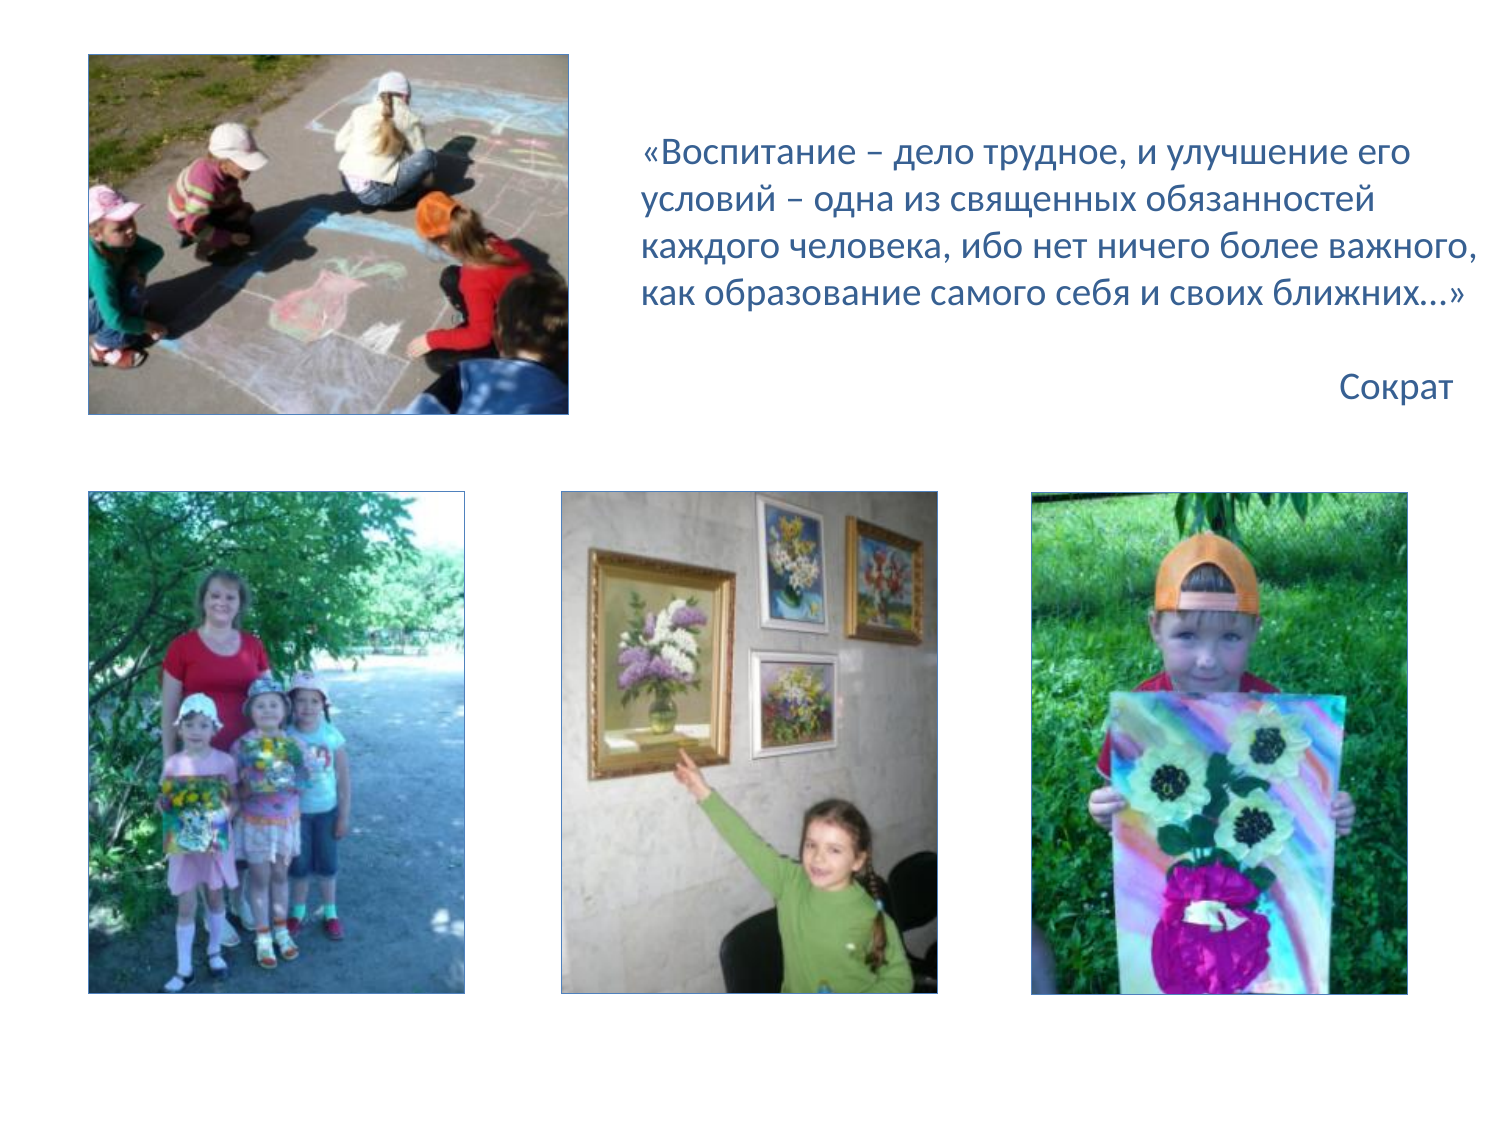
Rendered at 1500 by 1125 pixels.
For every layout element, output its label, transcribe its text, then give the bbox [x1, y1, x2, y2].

picture [1031, 491, 1408, 995]
picture [88, 491, 466, 994]
picture [560, 491, 938, 994]
title «Воспитание – дело трудное, и улучшение его условий – одна из священных обязанностей каждого человека, ибо нет ничего более важного, как образование самого себя и своих ближних…» Сократ [625, 113, 1500, 419]
picture [88, 54, 570, 416]
